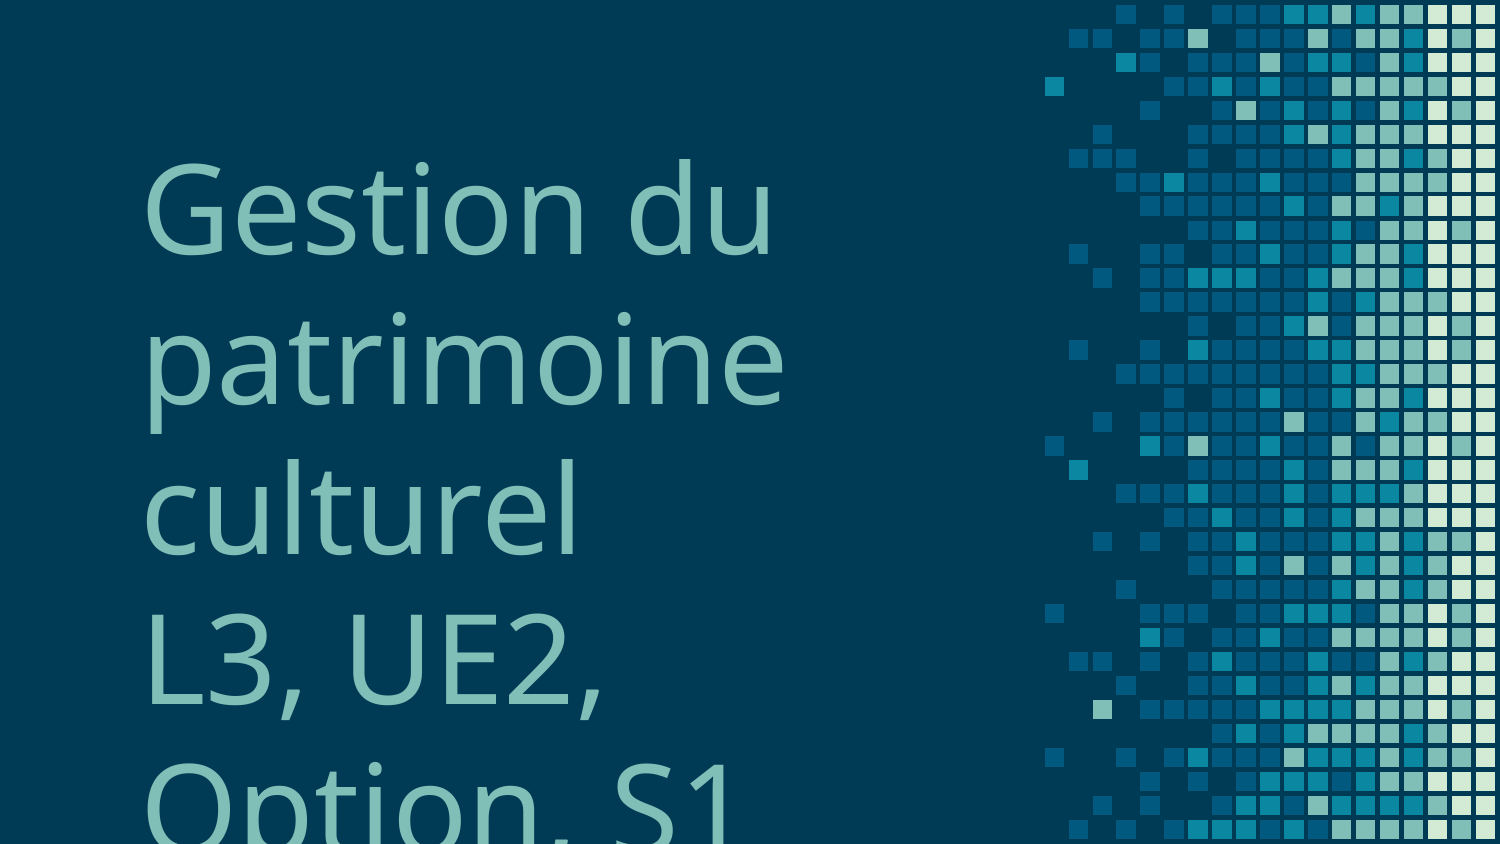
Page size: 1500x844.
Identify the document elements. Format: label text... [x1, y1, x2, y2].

picture [427, 336, 522, 403]
picture [442, 486, 480, 553]
picture [581, 690, 598, 720]
picture [619, 338, 629, 403]
picture [540, 336, 601, 405]
picture [510, 614, 567, 703]
picture [148, 764, 229, 844]
picture [147, 486, 195, 555]
picture [290, 322, 329, 405]
picture [151, 336, 209, 433]
picture [618, 313, 630, 325]
picture [312, 472, 351, 555]
picture [725, 336, 782, 405]
picture [370, 788, 380, 844]
picture [343, 336, 381, 403]
picture [394, 338, 404, 403]
picture [562, 460, 572, 553]
picture [488, 486, 545, 555]
picture [210, 488, 266, 555]
picture [692, 765, 723, 844]
picture [153, 615, 202, 703]
picture [211, 614, 269, 705]
picture [222, 336, 275, 405]
picture [282, 690, 299, 720]
picture [652, 336, 708, 403]
picture [288, 460, 298, 553]
picture [447, 615, 495, 703]
picture [478, 786, 534, 844]
picture [364, 488, 420, 555]
picture [369, 763, 381, 775]
title Gestion du patrimoine culturel L3, UE2, Option, S1 [125, 114, 1011, 305]
picture [317, 772, 355, 844]
picture [393, 313, 405, 325]
picture [618, 764, 672, 844]
picture [399, 786, 460, 844]
picture [248, 786, 306, 844]
picture [354, 615, 421, 705]
picture [555, 840, 567, 844]
